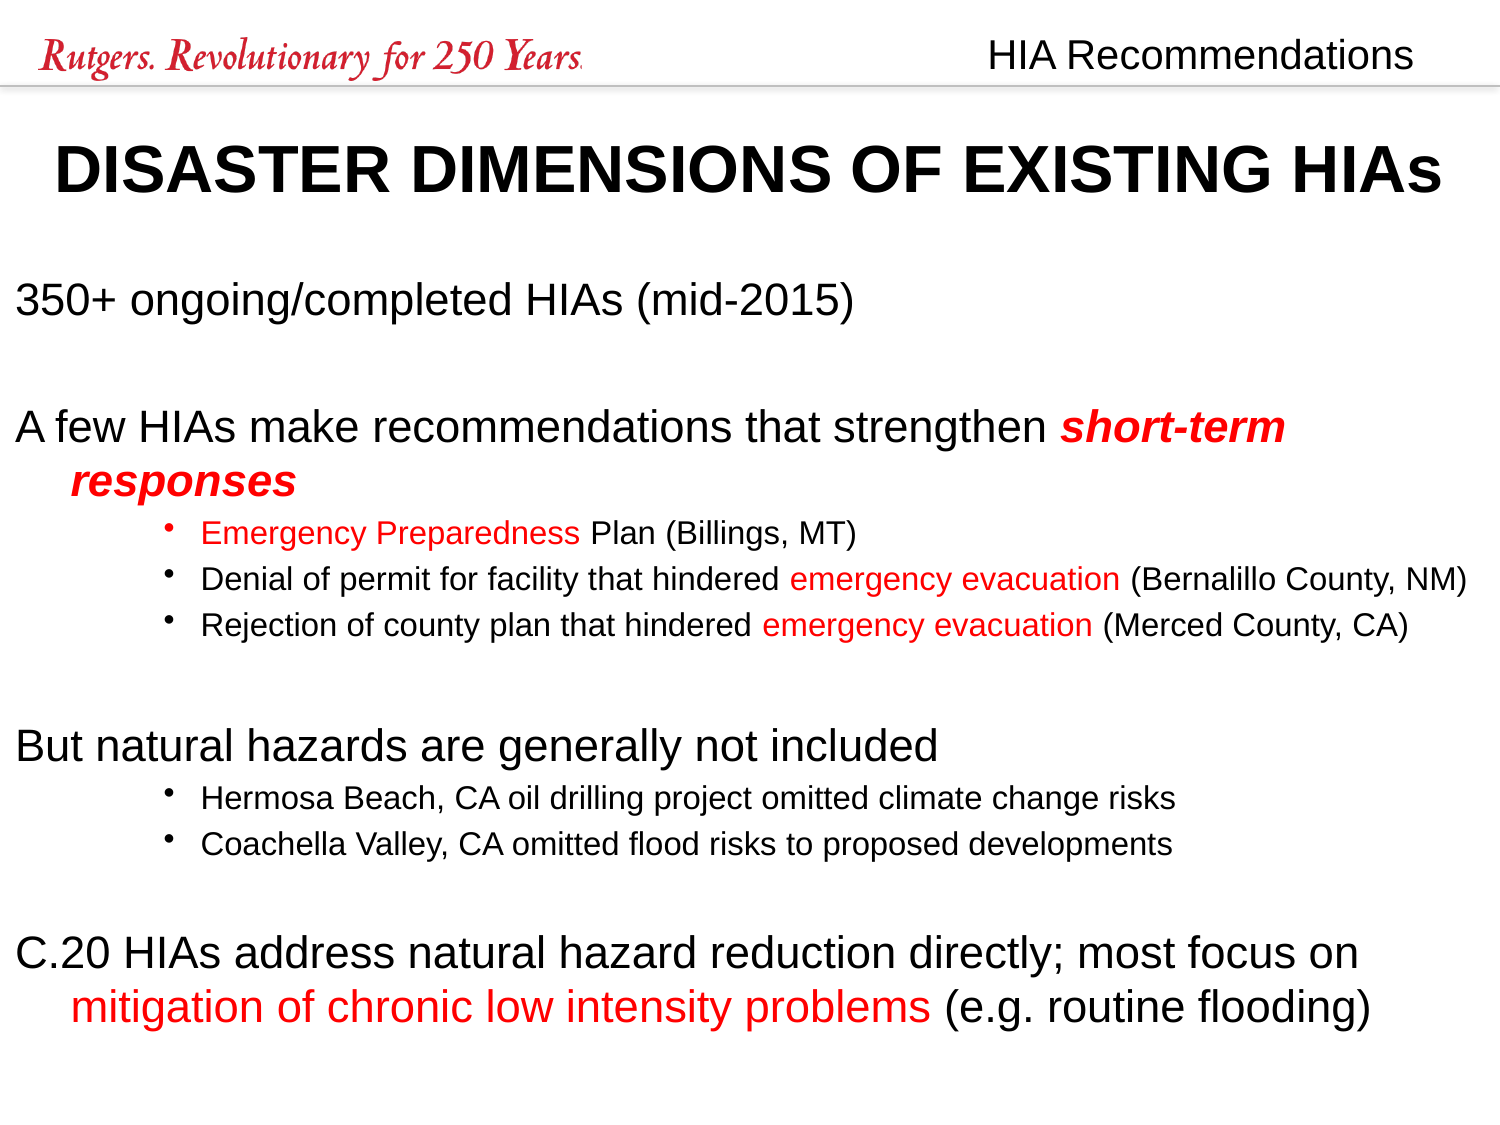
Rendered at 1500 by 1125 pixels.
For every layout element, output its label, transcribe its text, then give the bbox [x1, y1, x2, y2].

title DISASTER DIMENSIONS OF EXISTING HIAs [18, 99, 1481, 233]
list 350+ ongoing/completed HIAs (mid-2015) A few HIAs make recommendations that strengthen short-term responses Emergency Preparedness Plan (Billings, MT) Denial of permit for facility that hindered emergency evacuation (Bernalillo County, NM) Rejection of county plan that hindered emergency evacuation (Merced County, CA) But natural hazards are generally not included Hermosa Beach, CA oil drilling project omitted climate change risks Coachella Valley, CA omitted flood risks to proposed developments C.20 HIAs address natural hazard reduction directly; most focus on mitigation of chronic low intensity problems (e.g. routine flooding) [0, 262, 1491, 1079]
